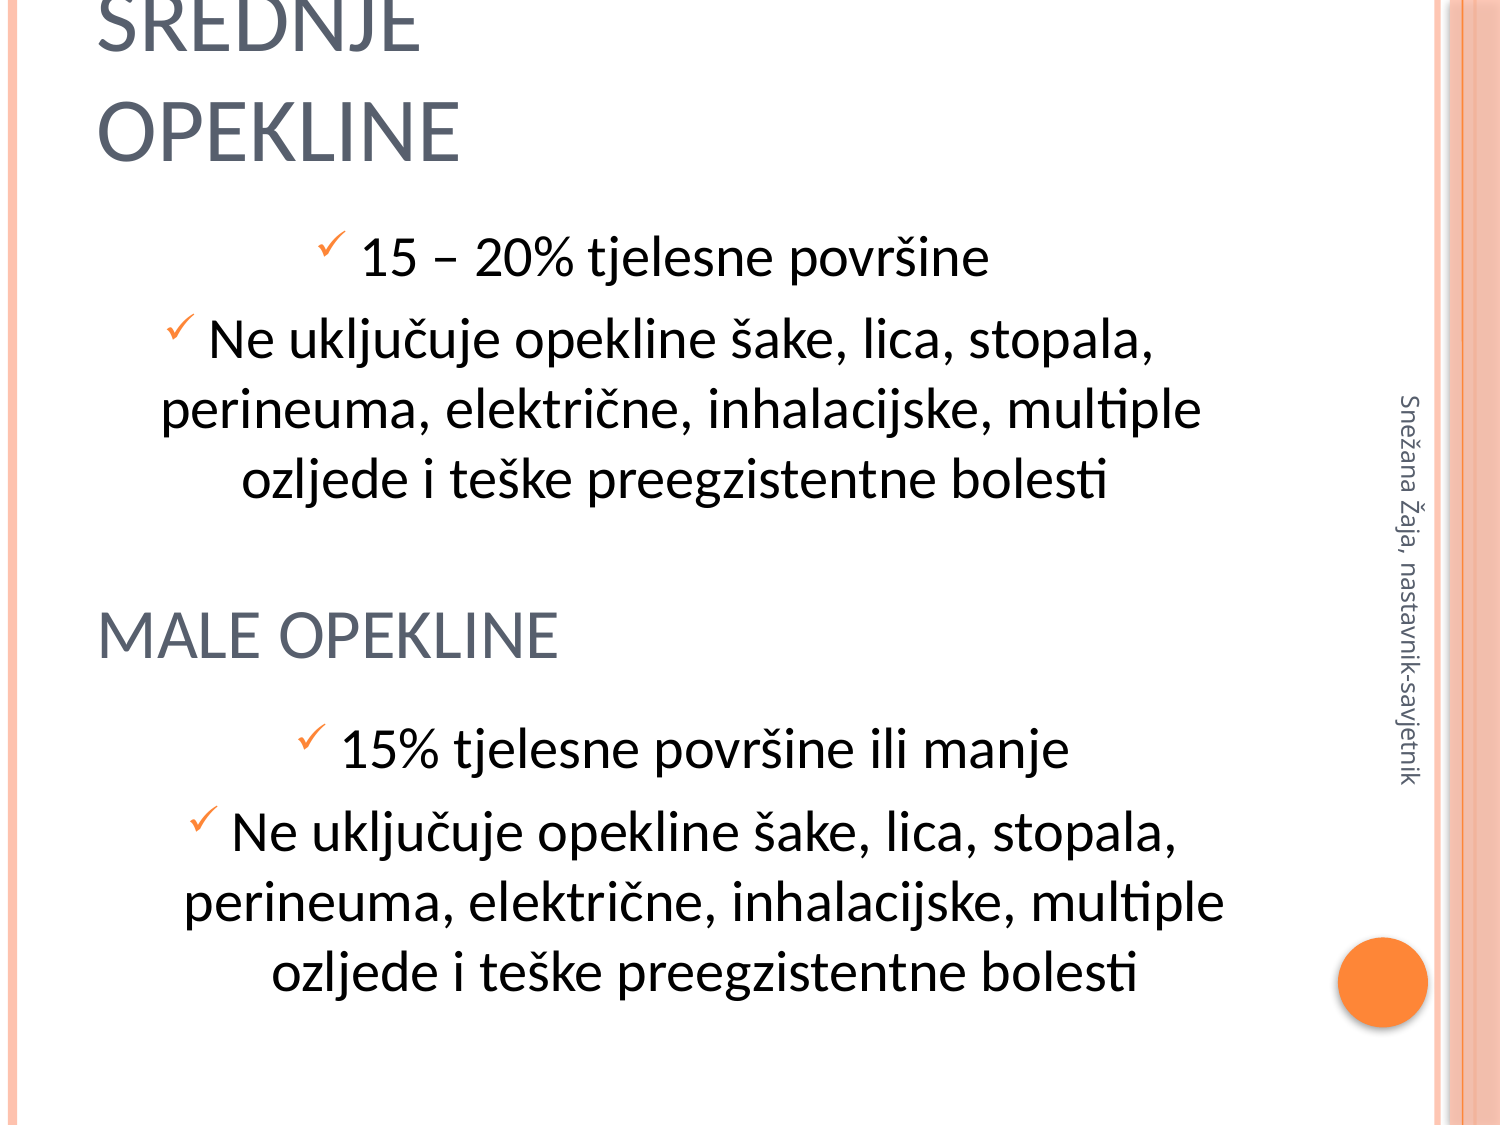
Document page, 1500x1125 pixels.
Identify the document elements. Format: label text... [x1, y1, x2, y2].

title Srednje opekline [82, 70, 734, 188]
footer Snežana Žaja, nastavnik-savjetnik [1379, 380, 1440, 906]
text_box Male opekline [81, 562, 605, 680]
text_box 15% tjelesne površine ili manje Ne uključuje opekline šake, lica, stopala, perineuma, električne, inhalacijske, multiple ozljede i teške preegzistentne bolesti [70, 703, 1296, 992]
list 15 – 20% tjelesne površine Ne uključuje opekline šake, lica, stopala, perineuma, električne, inhalacijske, multiple ozljede i teške preegzistentne bolesti [46, 210, 1272, 523]
